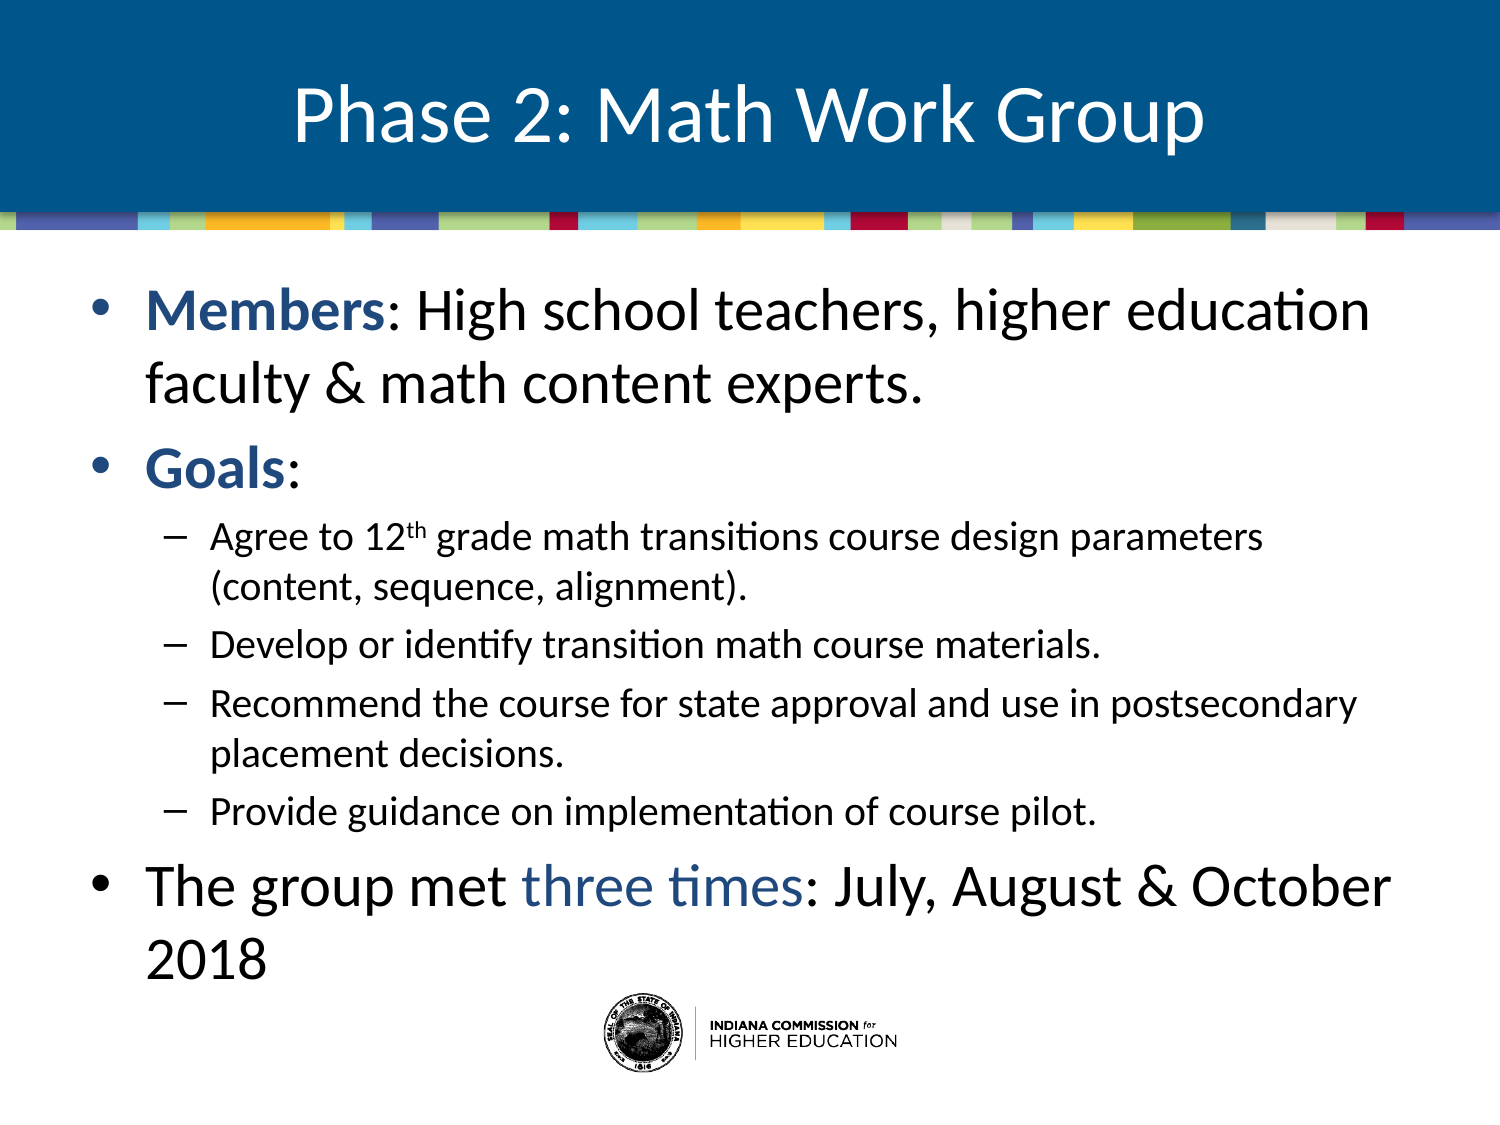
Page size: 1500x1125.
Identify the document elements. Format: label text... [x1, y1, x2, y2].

title Phase 2: Math Work Group [75, 45, 1425, 174]
picture [0, 212, 1500, 1125]
list Members: High school teachers, higher education faculty & math content experts. Goals: Agree to 12th grade math transitions course design parameters (content, sequence, alignment). Develop or identify transition math course materials. Recommend the course for state approval and use in postsecondary placement decisions. Provide guidance on implementation of course pilot. The group met three times: July, August & October 2018 [75, 262, 1425, 1005]
